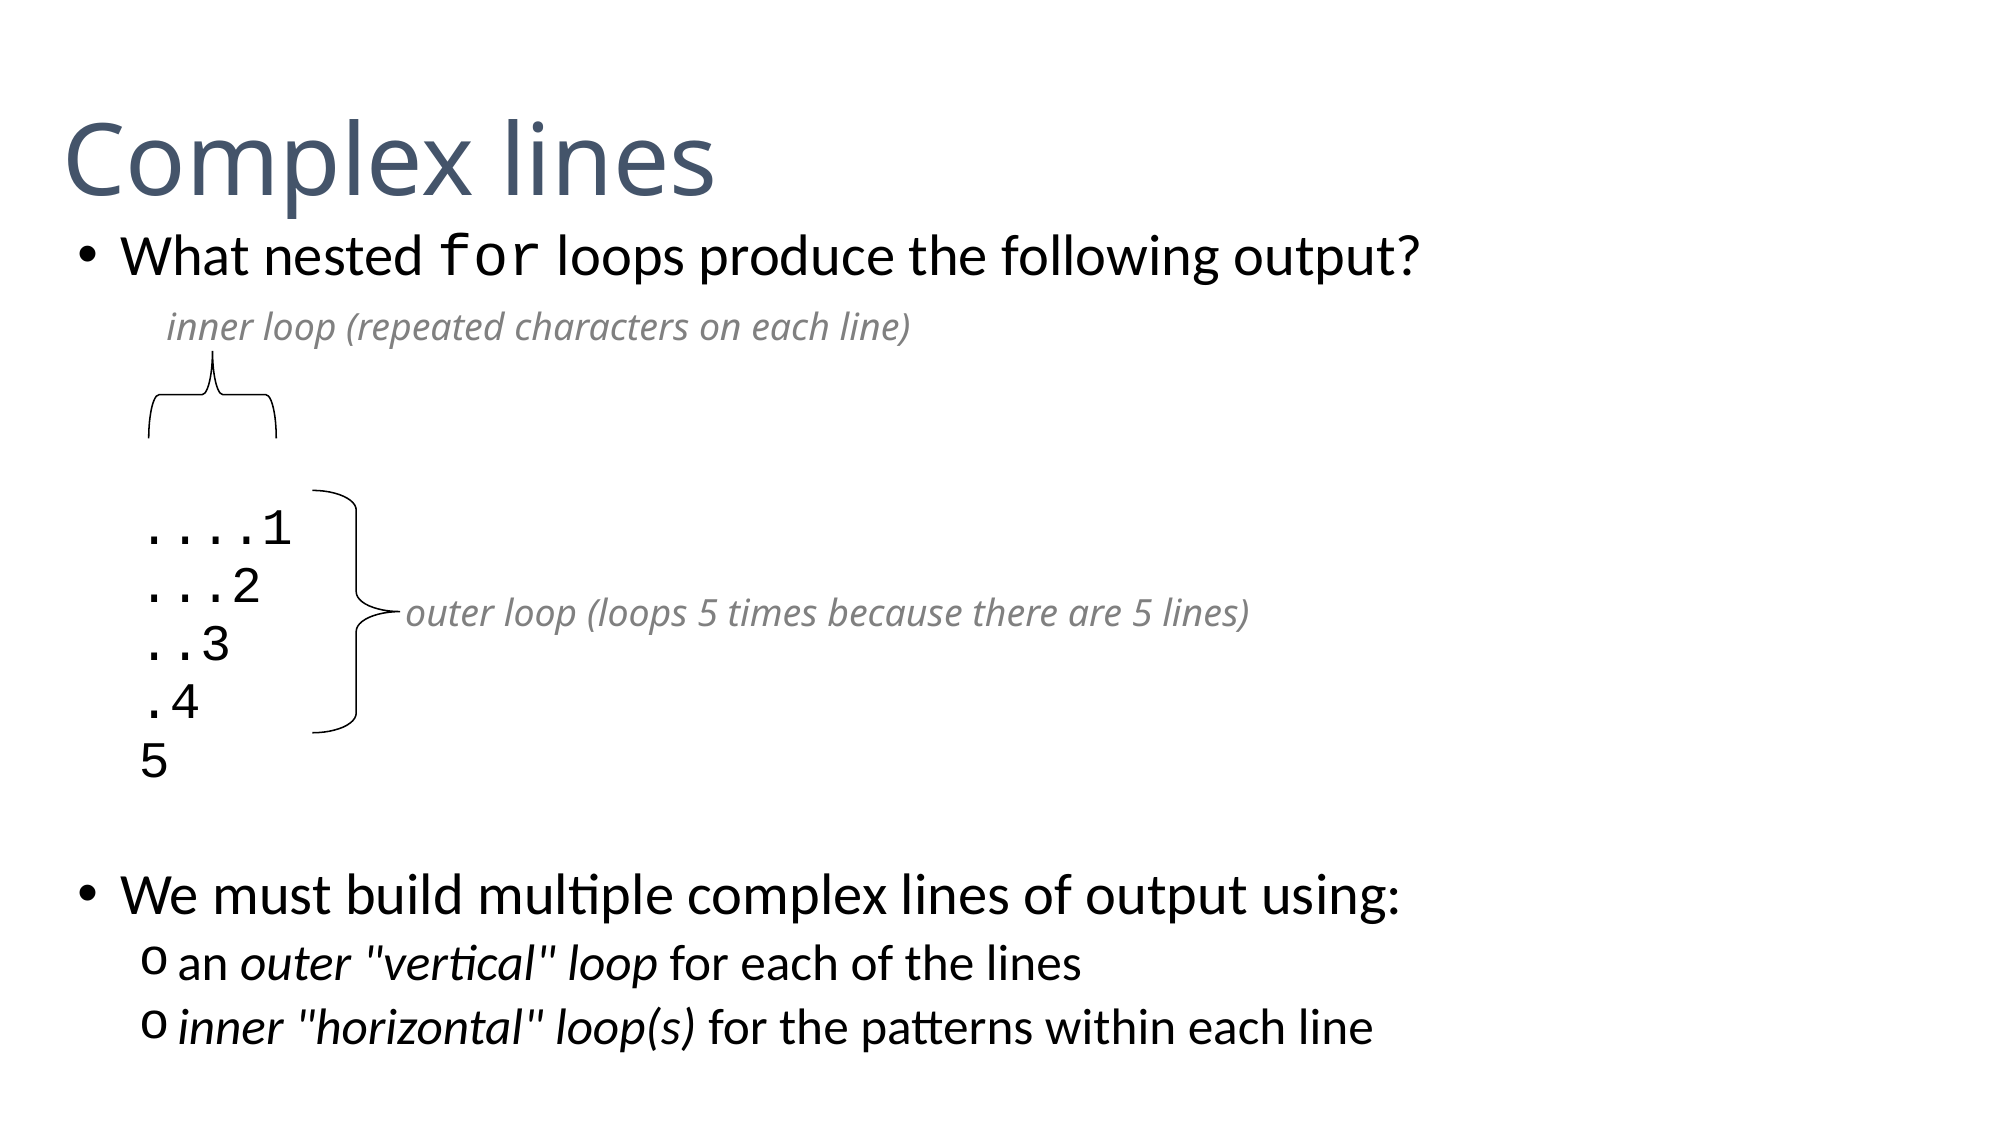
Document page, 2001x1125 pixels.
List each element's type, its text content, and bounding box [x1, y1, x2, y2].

title Complex lines [62, 0, 1938, 217]
list What nested for loops produce the following output? ....1 ...2 ..3 .4 5 We must build multiple complex lines of output using: an outer "vertical" loop for each of the lines inner "horizontal" loop(s) for the patterns within each line [62, 217, 1938, 1067]
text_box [149, 349, 400, 733]
